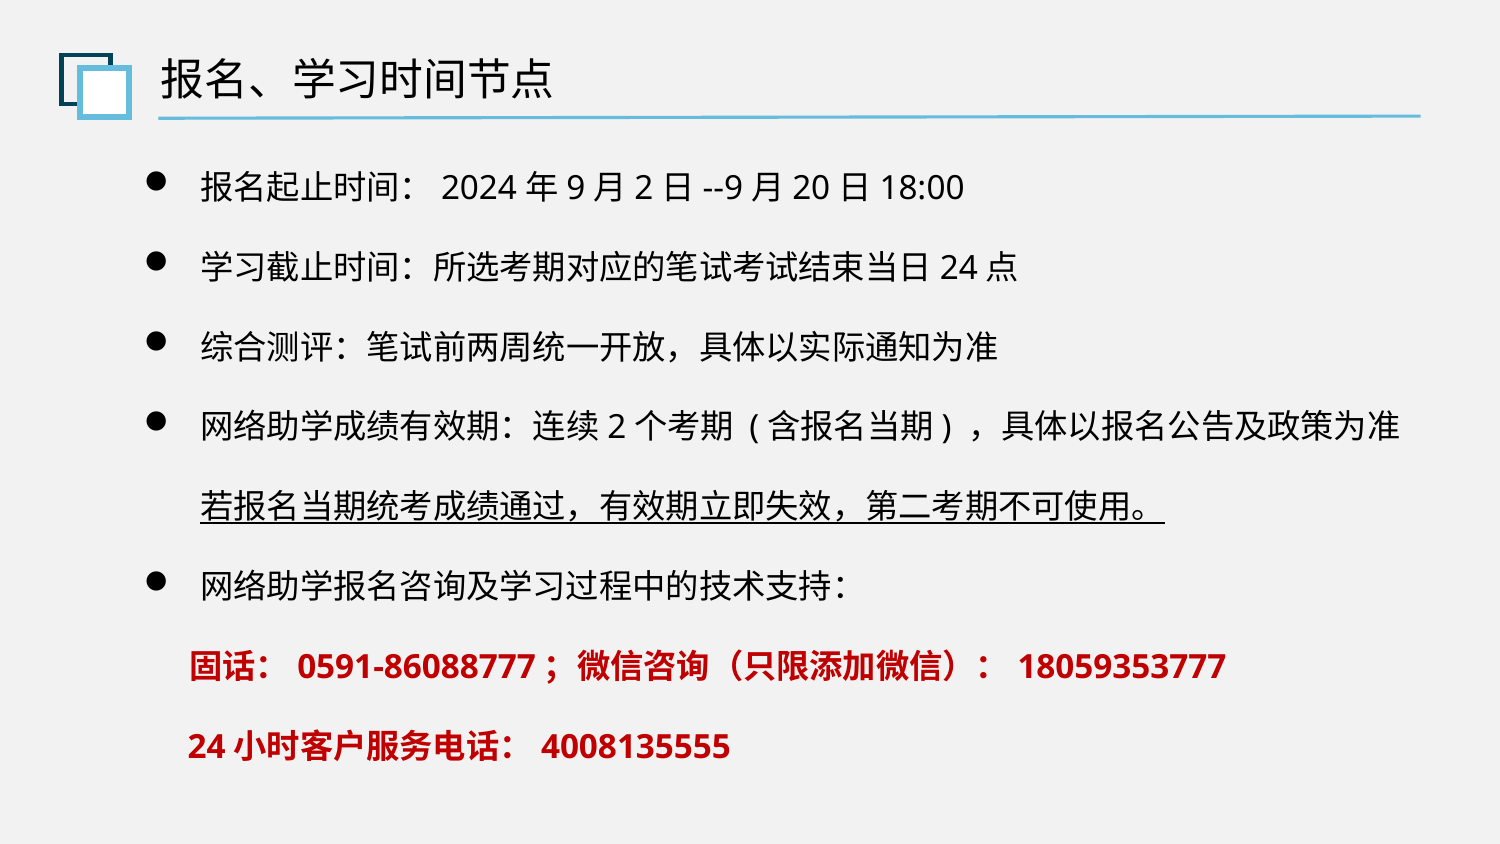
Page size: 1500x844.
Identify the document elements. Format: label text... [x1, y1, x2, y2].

text_box 报名起止时间：2024年9月2日--9月20日18:00 学习截止时间：所选考期对应的笔试考试结束当日24点 综合测评：笔试前两周统一开放，具体以实际通知为准 网络助学成绩有效期：连续2个考期 (含报名当期) ，具体以报名公告及政策为准 若报名当期统考成绩通过，有效期立即失效，第二考期不可使用。 网络助学报名咨询及学习过程中的技术支持： 固话：0591-86088777；微信咨询（只限添加微信）：18059353777 24小时客户服务电话：4008135555 [129, 118, 1421, 773]
text_box 报名、学习时间节点 [149, 45, 1092, 110]
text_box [61, 54, 130, 118]
